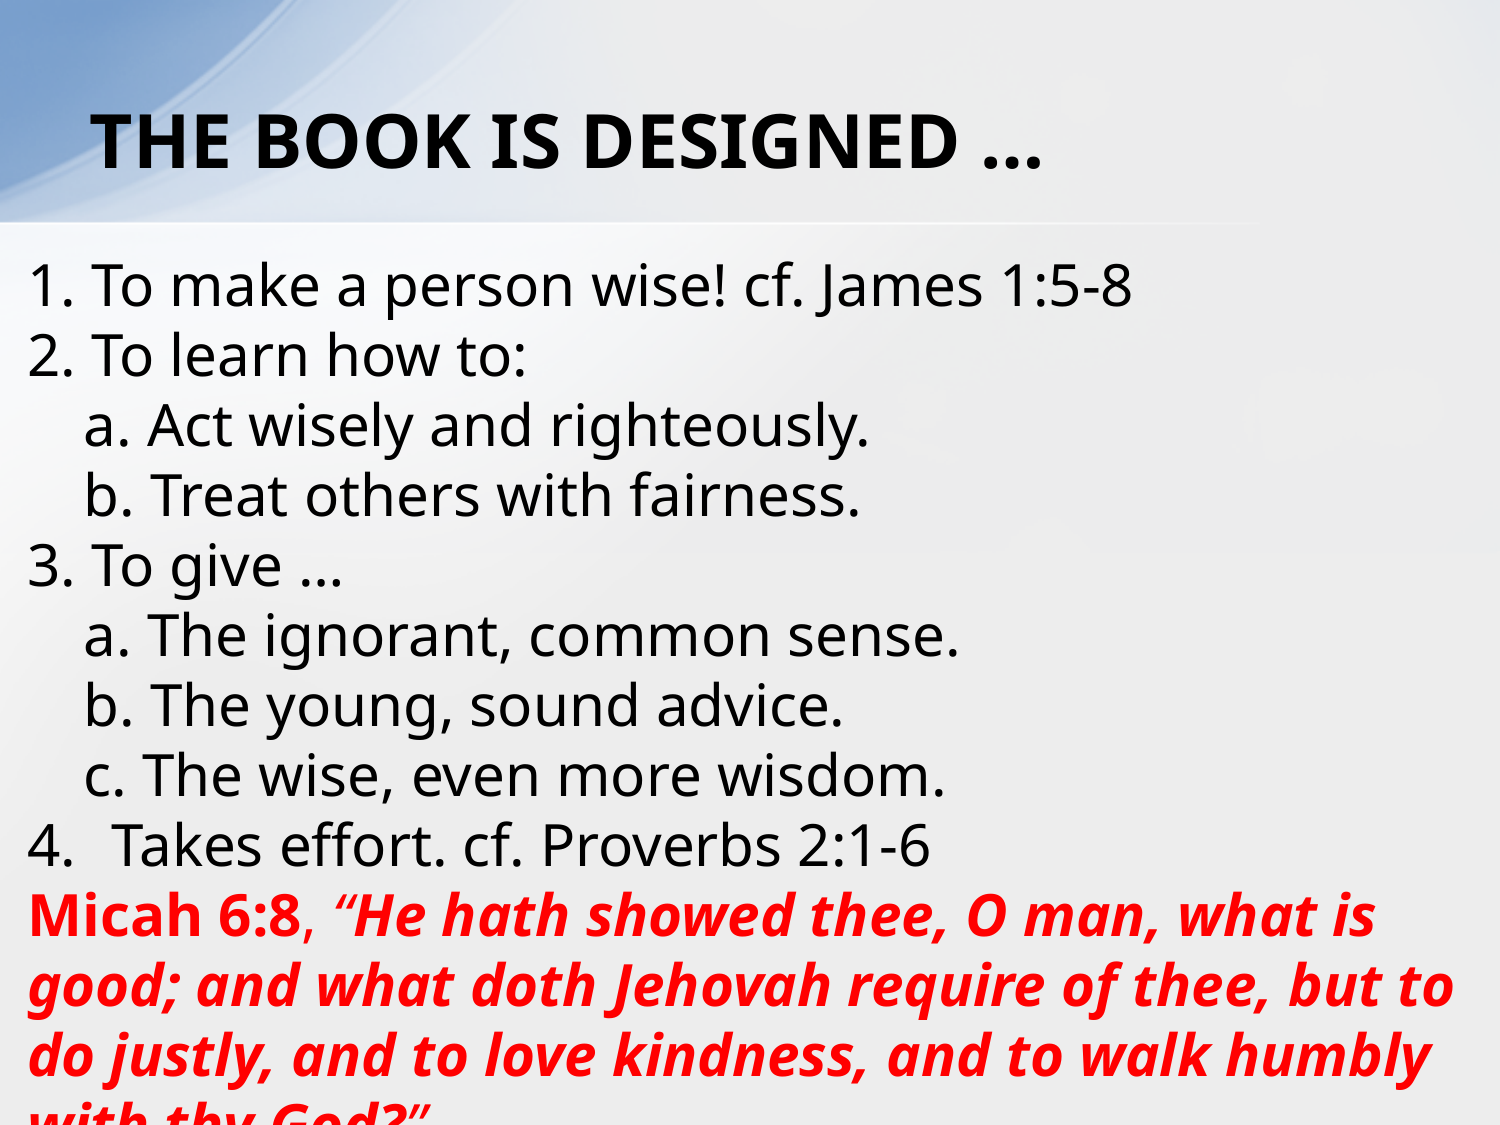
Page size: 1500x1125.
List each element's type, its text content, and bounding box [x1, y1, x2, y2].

list 1. To make a person wise! cf. James 1:5-8 2. To learn how to: a. Act wisely and righteously. b. Treat others with fairness. 3. To give … a. The ignorant, common sense. b. The young, sound advice. c. The wise, even more wisdom. Takes effort. cf. Proverbs 2:1-6 Micah 6:8, “He hath showed thee, O man, what is good; and what doth Jehovah require of thee, but to do justly, and to love kindness, and to walk humbly with thy God?” [12, 240, 1488, 1125]
picture [0, 0, 1500, 1125]
title THE BOOK IS DESIGNED … [75, 0, 1425, 191]
